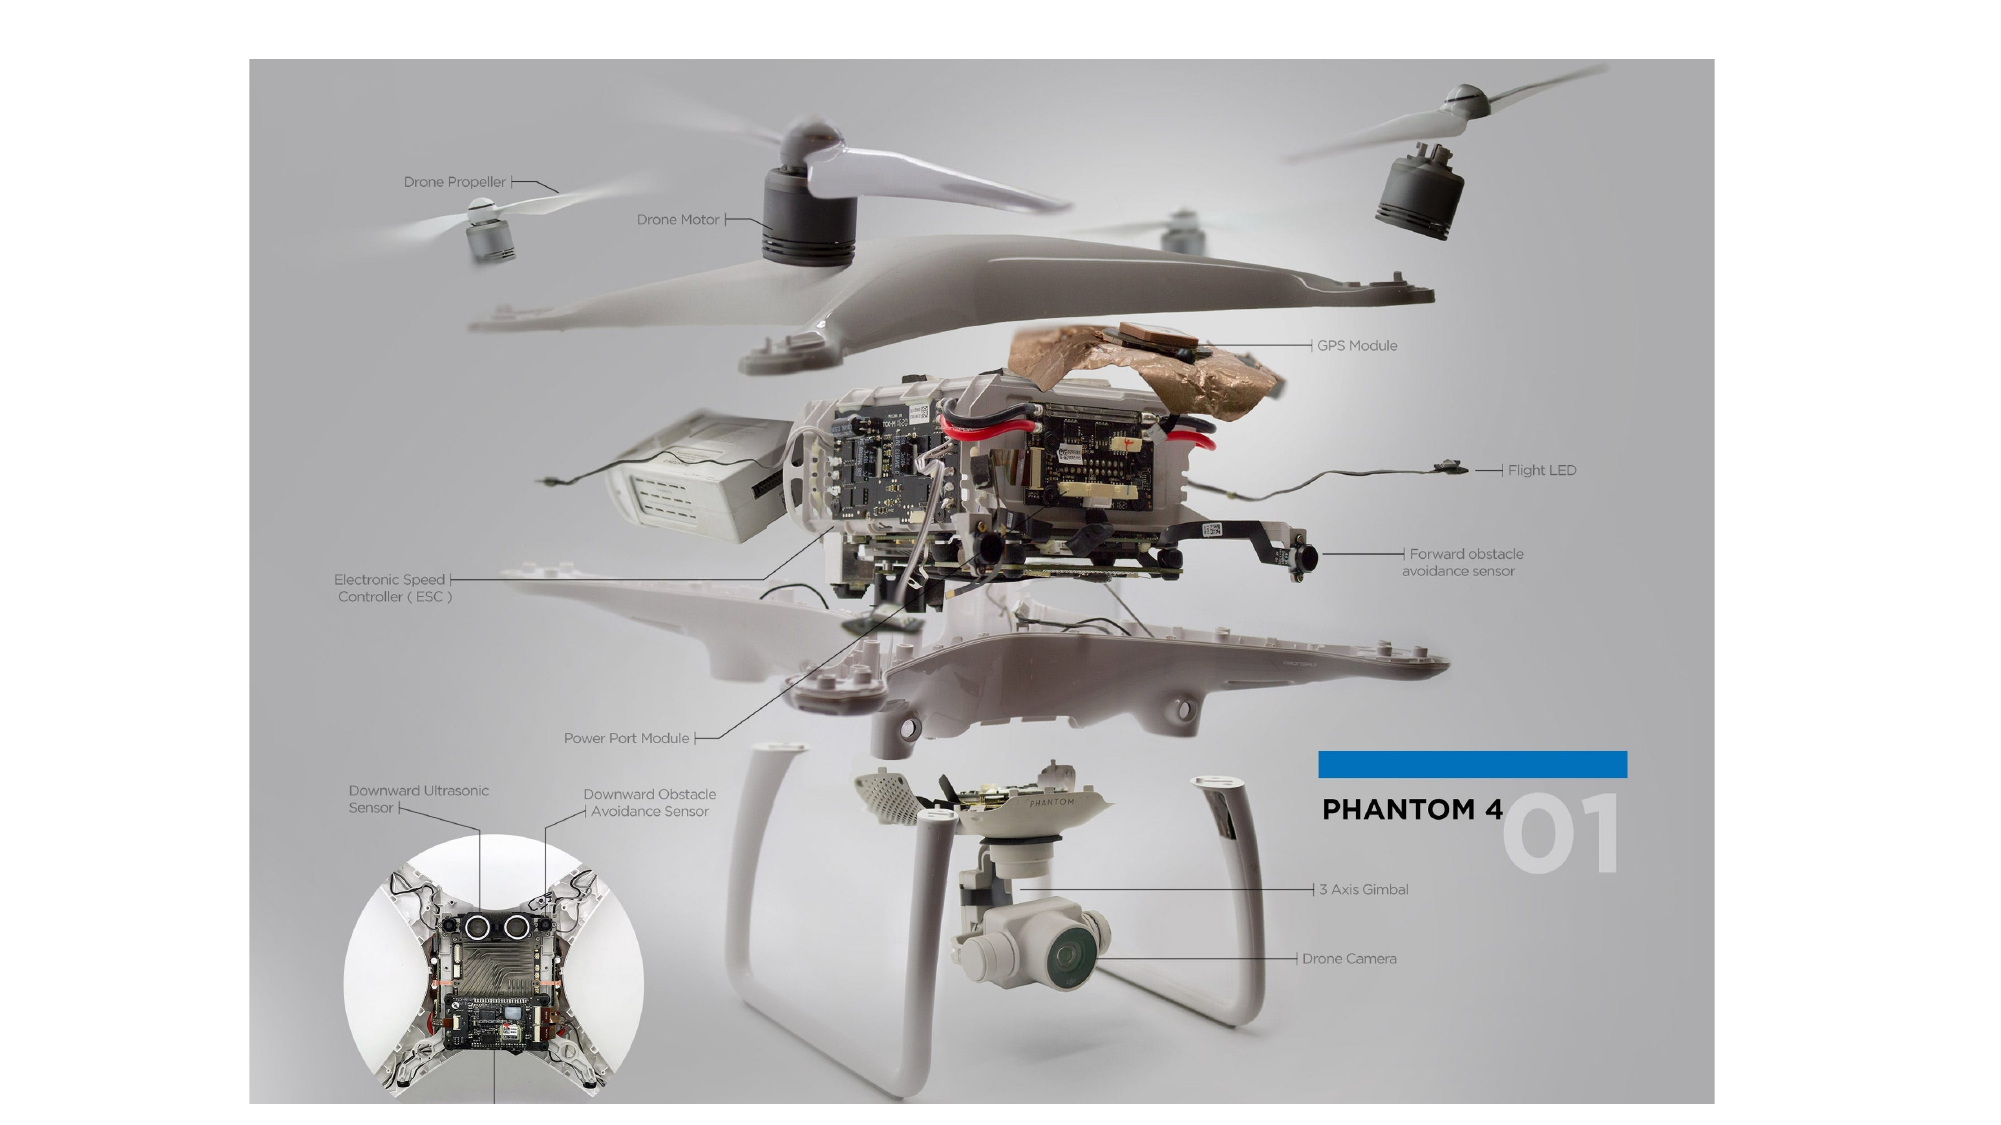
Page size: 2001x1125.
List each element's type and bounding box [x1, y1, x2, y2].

list [249, 59, 1715, 1104]
